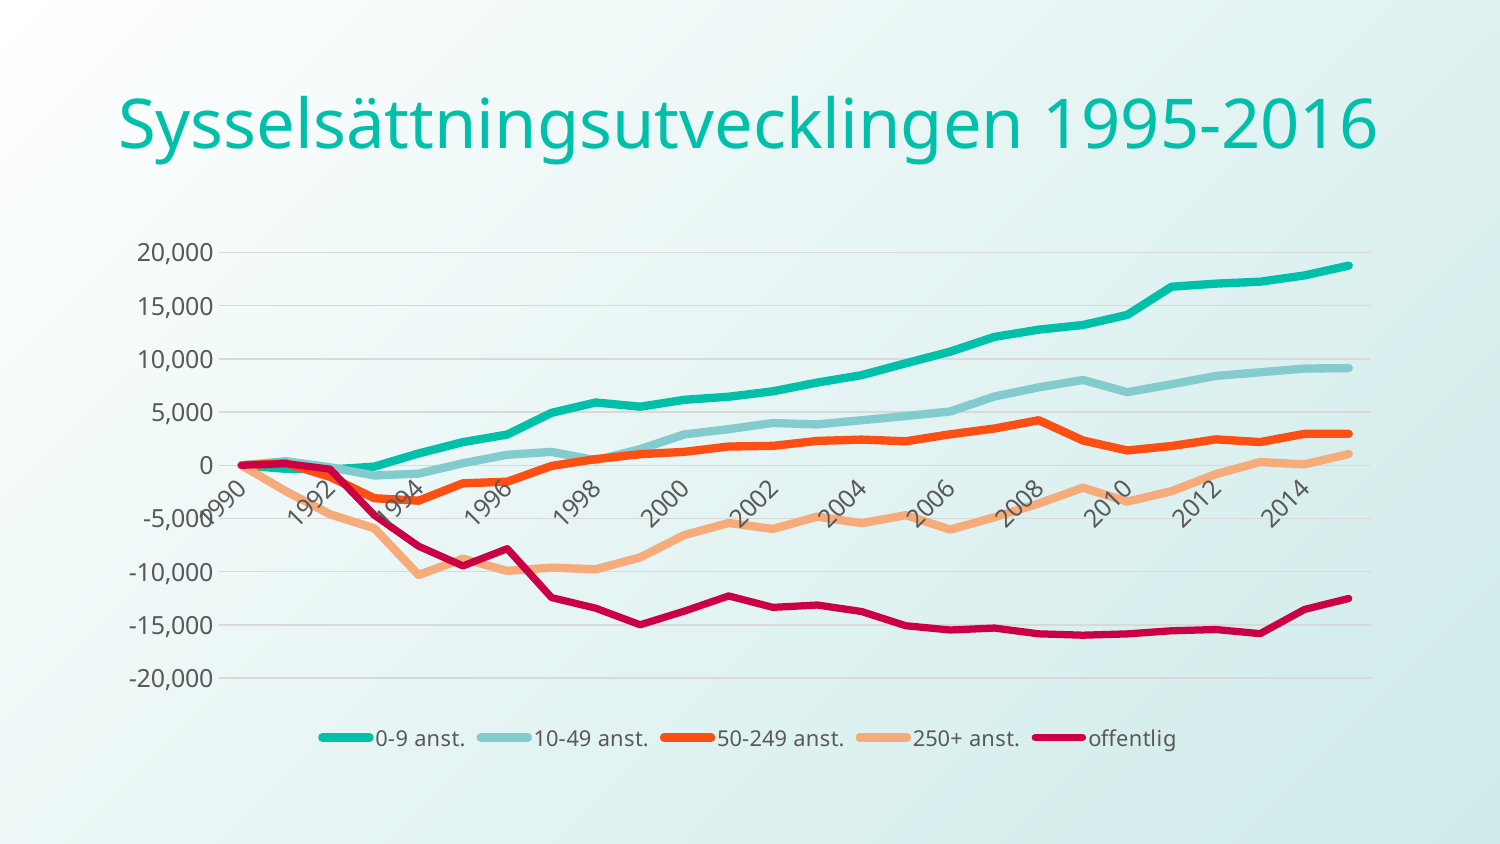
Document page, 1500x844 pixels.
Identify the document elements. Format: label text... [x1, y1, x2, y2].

title Sysselsättningsutvecklingen 1995-2016 [103, 44, 1397, 208]
chart [103, 224, 1397, 759]
